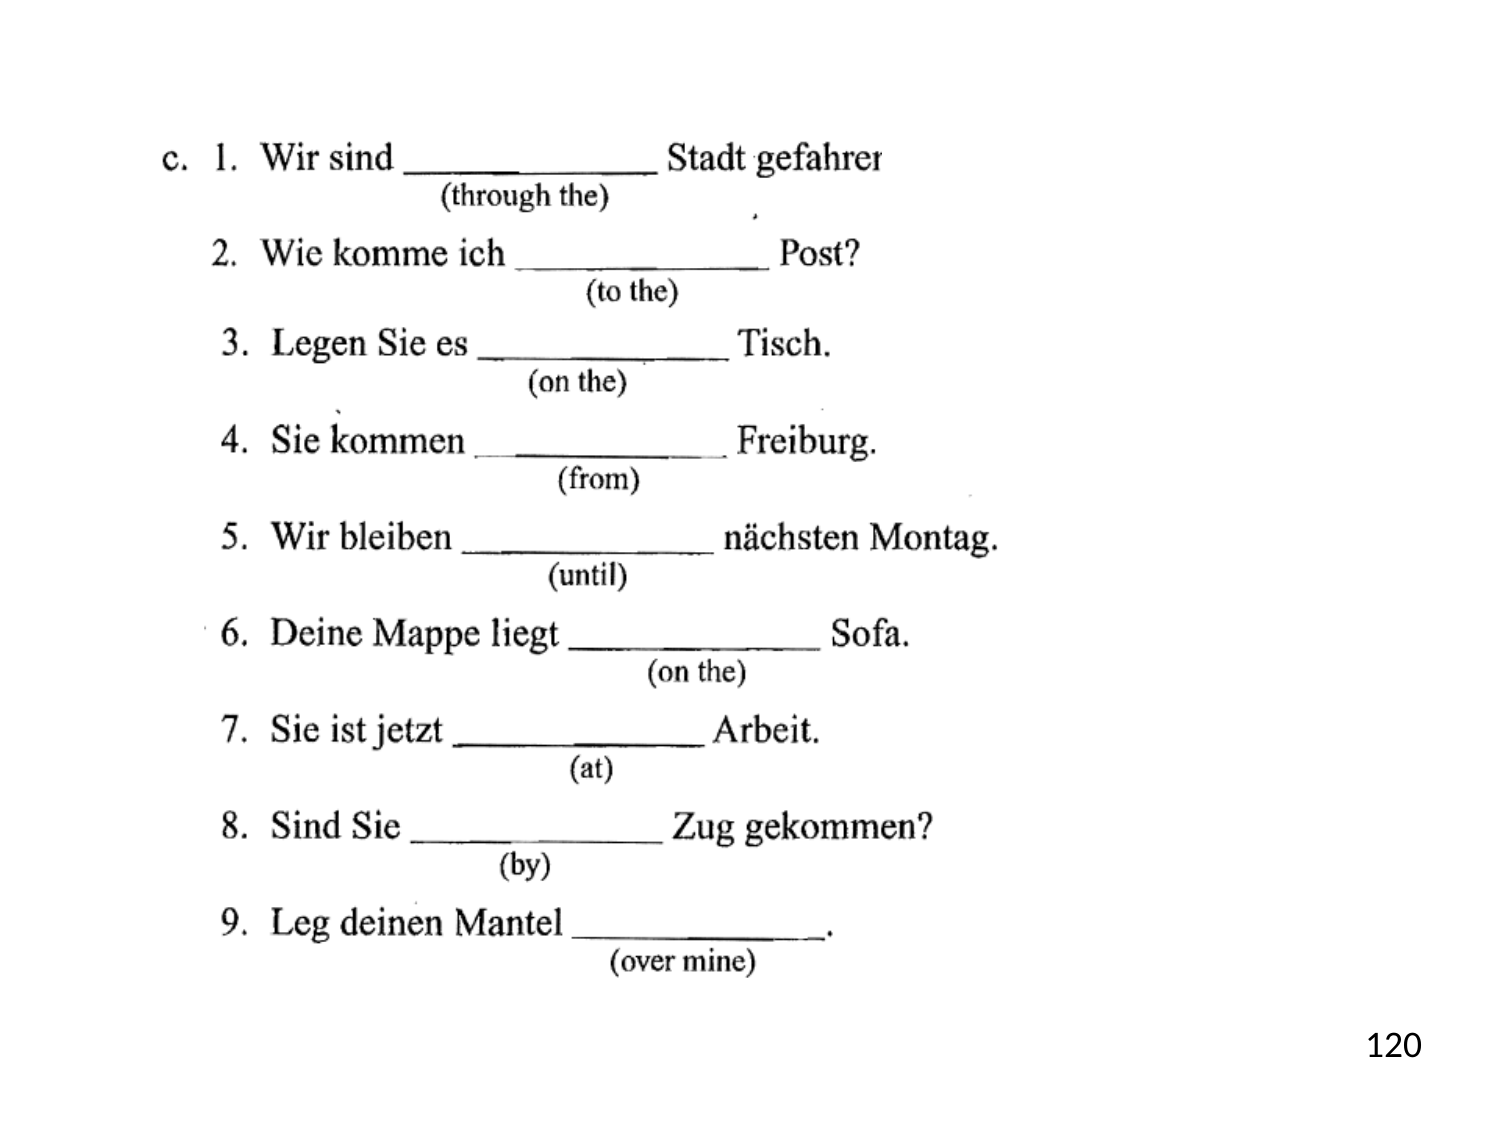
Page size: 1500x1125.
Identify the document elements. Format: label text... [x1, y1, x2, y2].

picture [149, 124, 883, 312]
picture [199, 314, 1011, 990]
text_box 120 [1350, 1012, 1438, 1073]
